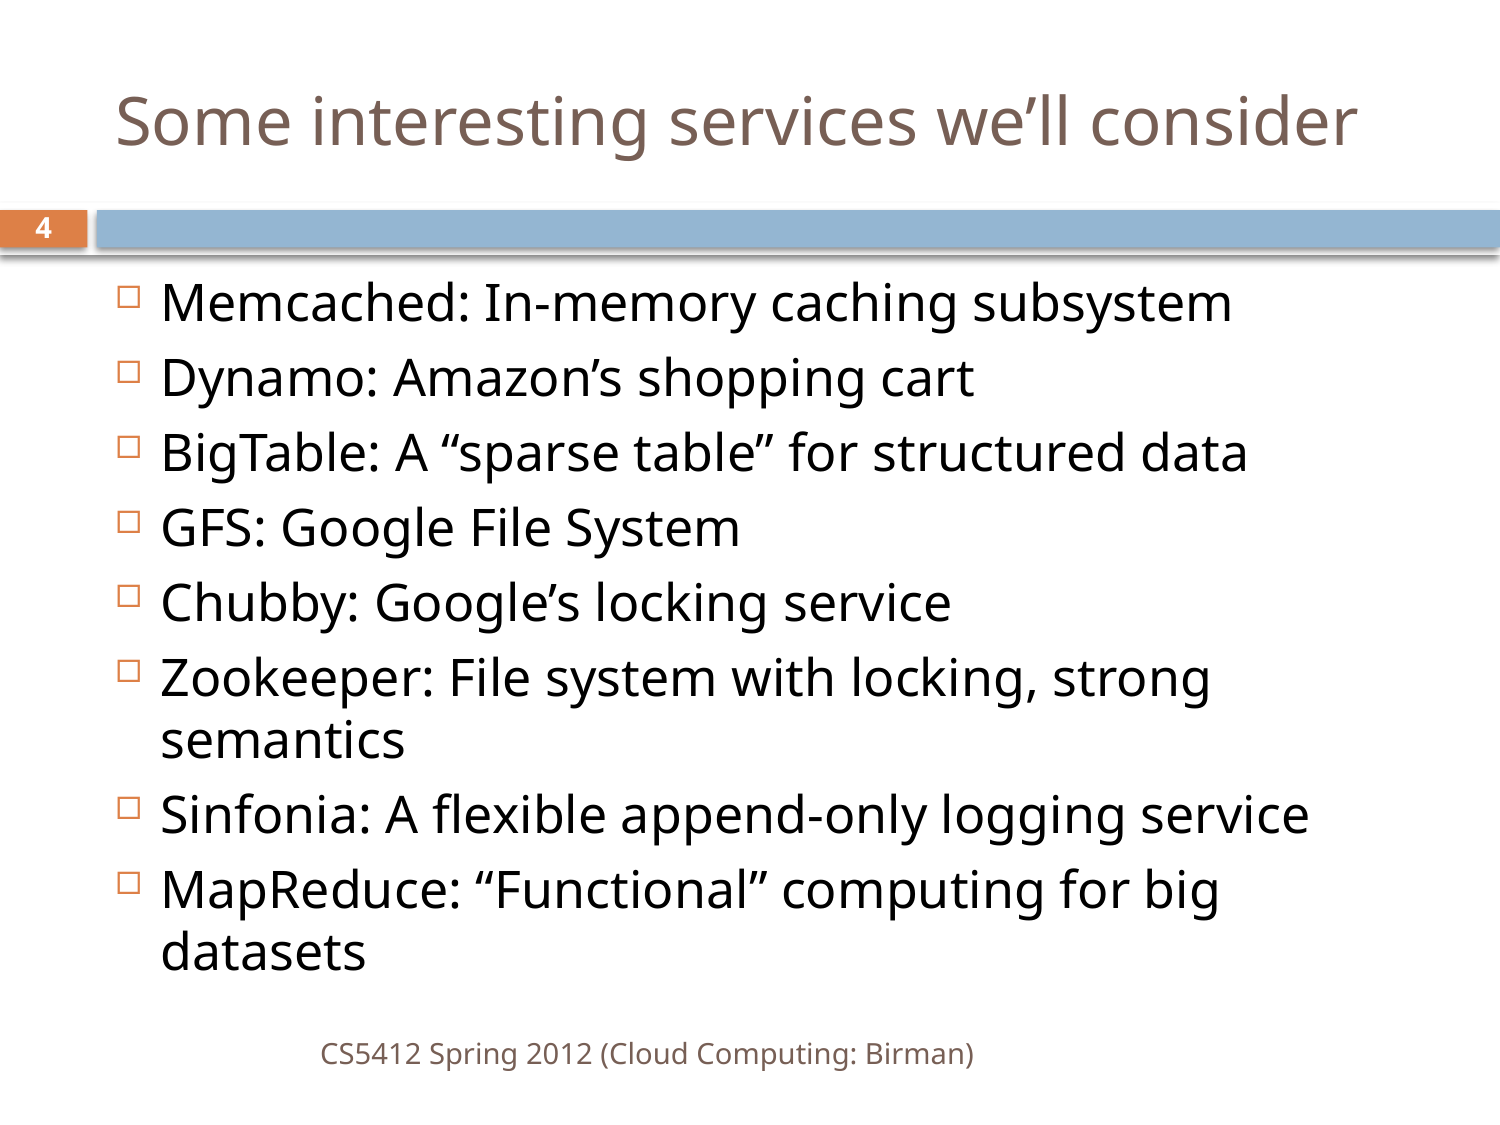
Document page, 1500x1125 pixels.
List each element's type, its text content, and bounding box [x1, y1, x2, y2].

list Memcached: In-memory caching subsystem Dynamo: Amazon’s shopping cart BigTable: A “sparse table” for structured data GFS: Google File System Chubby: Google’s locking service Zookeeper: File system with locking, strong semantics Sinfonia: A flexible append-only logging service MapReduce: “Functional” computing for big datasets [100, 262, 1450, 1000]
slide_number 4 [0, 208, 88, 249]
footer CS5412 Spring 2012 (Cloud Computing: Birman) [99, 1024, 990, 1085]
title Some interesting services we’ll consider [100, 37, 1438, 200]
